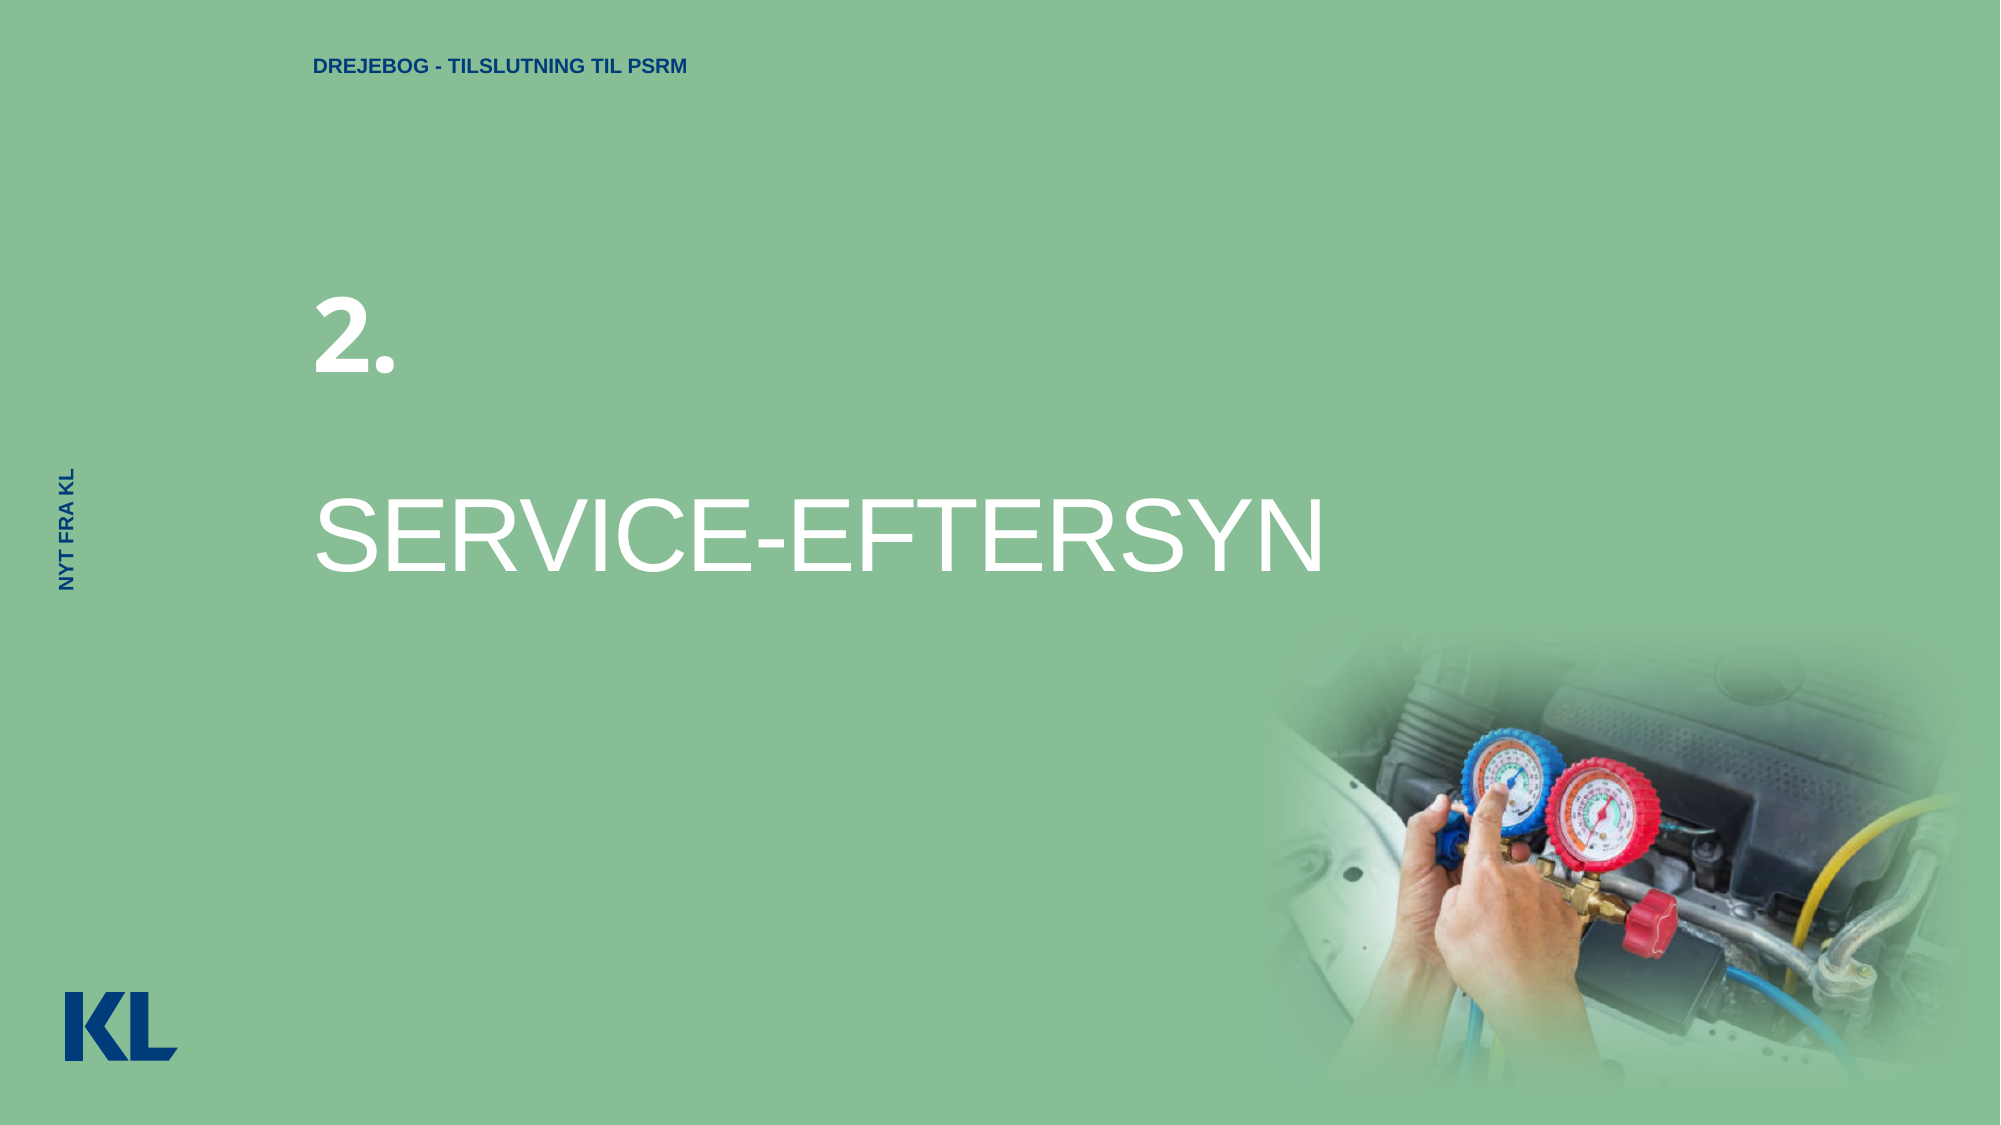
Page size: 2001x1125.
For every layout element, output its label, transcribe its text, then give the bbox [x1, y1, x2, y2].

title service-eftersyn [312, 393, 1554, 936]
footer Nyt fra KL [0, 129, 130, 930]
picture [1250, 614, 1982, 1102]
slide_number Drejebog - tilslutning til PSRM [312, 0, 1809, 130]
list 2. [312, 242, 1554, 393]
